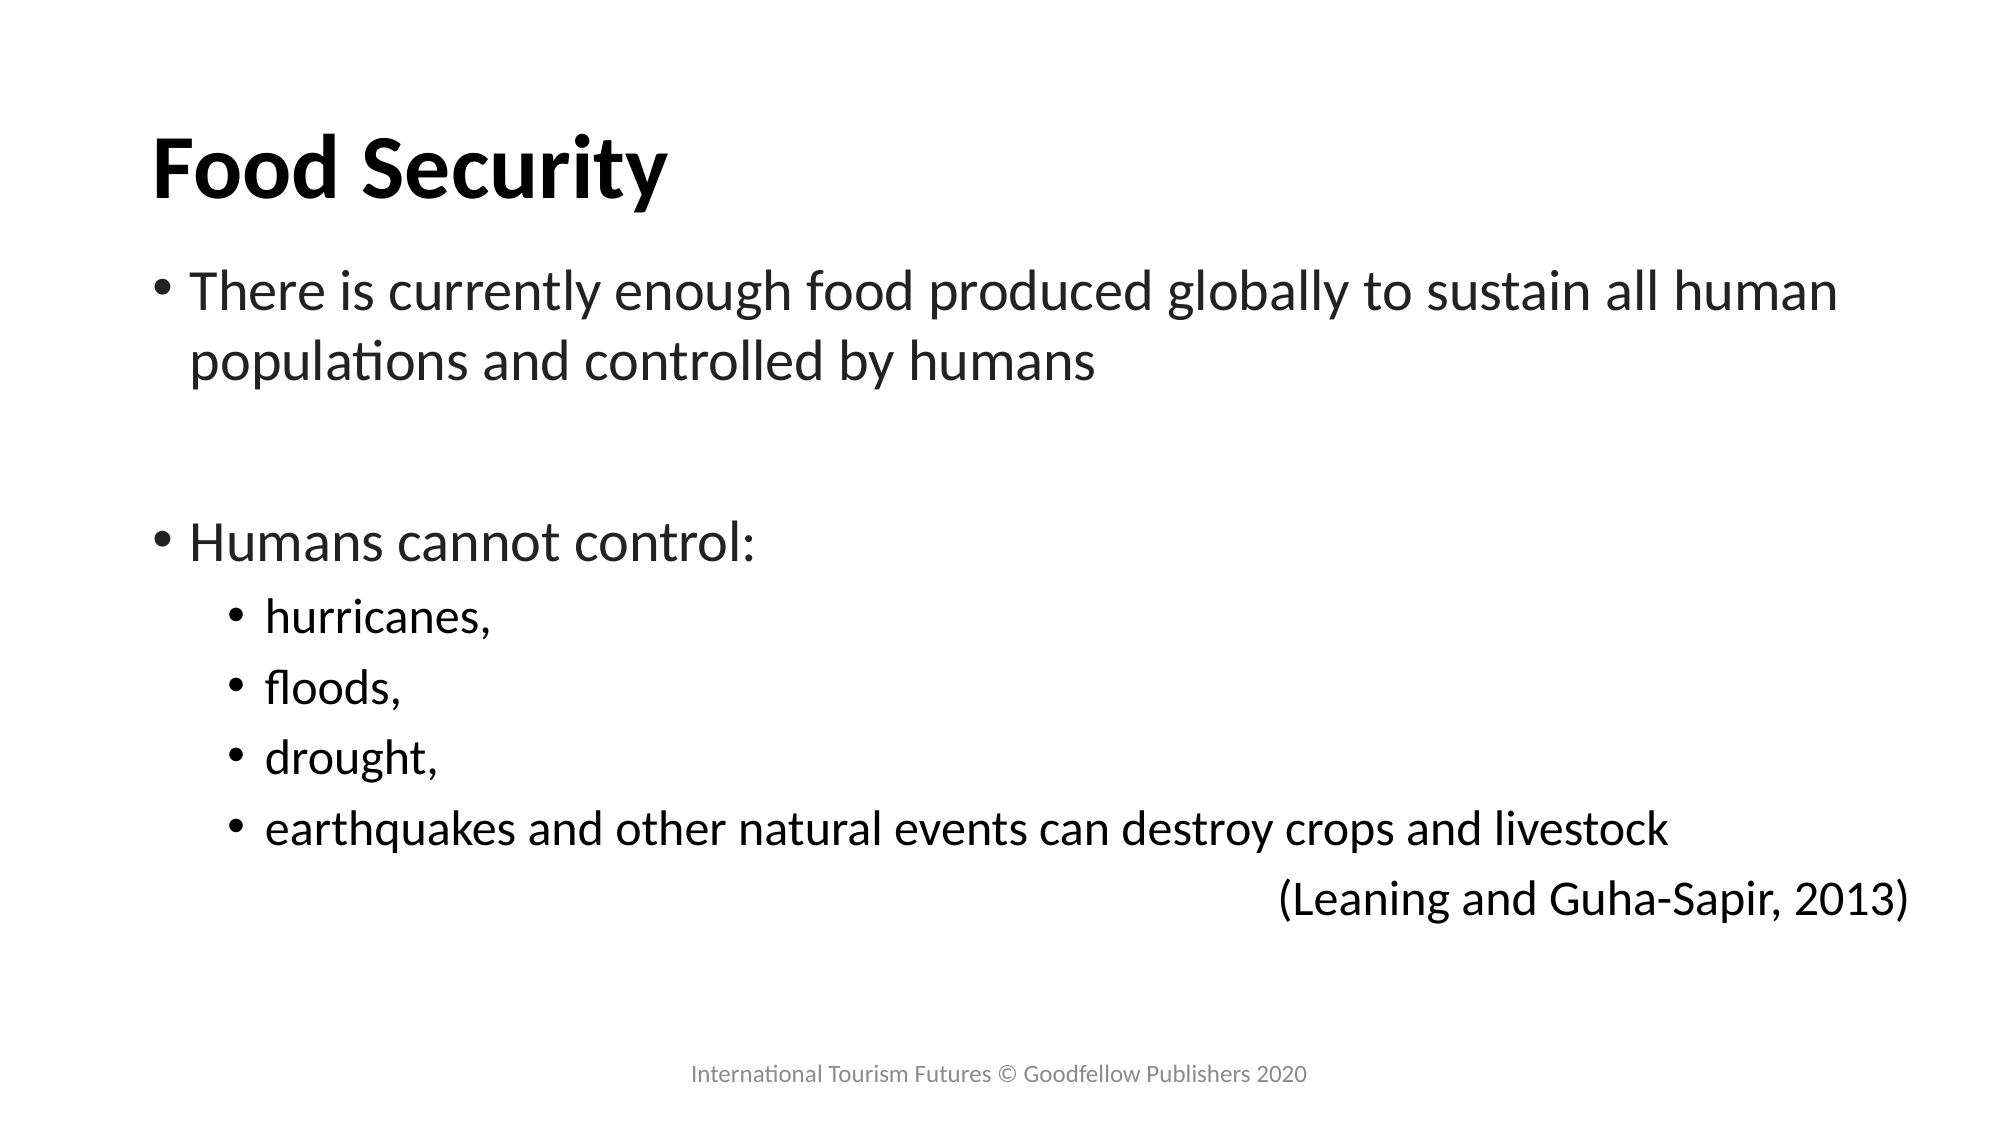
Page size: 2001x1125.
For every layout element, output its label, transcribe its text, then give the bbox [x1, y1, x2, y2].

title Food Security [137, 59, 1863, 244]
list There is currently enough food produced globally to sustain all human populations and controlled by humans Humans cannot control: hurricanes, floods, drought, earthquakes and other natural events can destroy crops and livestock (Leaning and Guha-Sapir, 2013) [137, 244, 1950, 981]
footer International Tourism Futures © Goodfellow Publishers 2020 [662, 1042, 1338, 1103]
